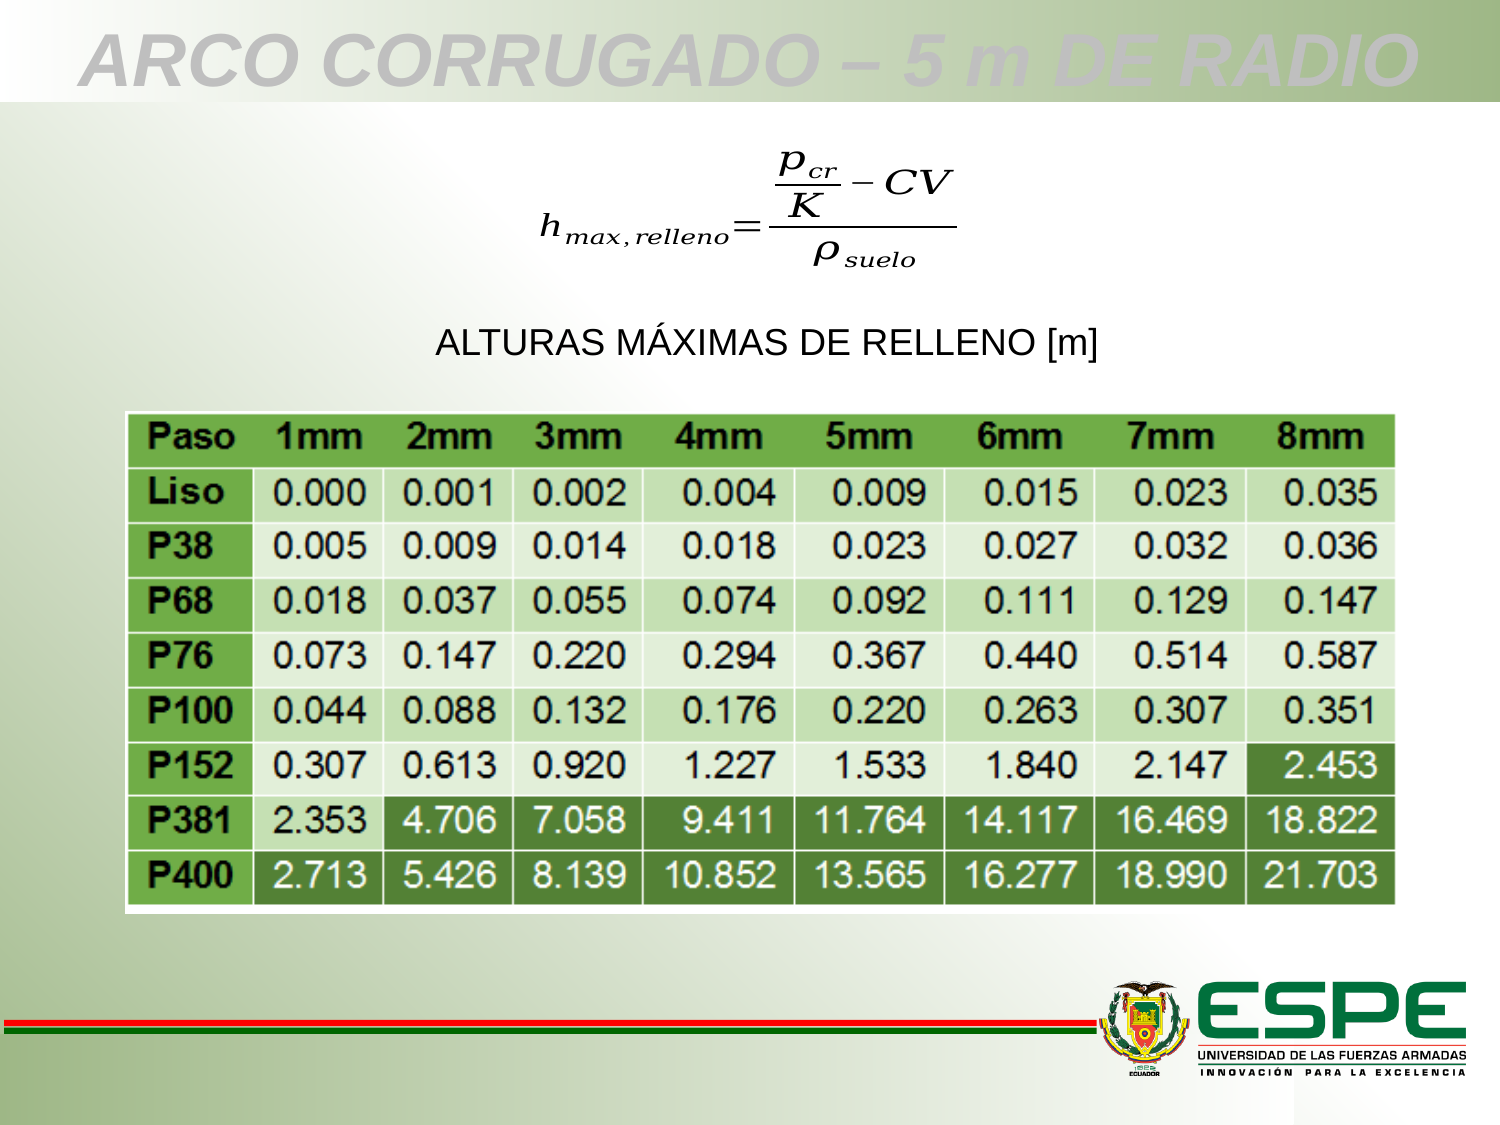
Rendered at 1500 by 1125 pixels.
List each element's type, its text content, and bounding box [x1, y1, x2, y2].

text_box ALTURAS MÁXIMAS DE RELLENO [m] [420, 310, 1115, 371]
picture [1099, 981, 1466, 1076]
picture [125, 411, 1410, 914]
title ARCO CORRUGADO – 5 m DE RADIO [0, 17, 1500, 109]
